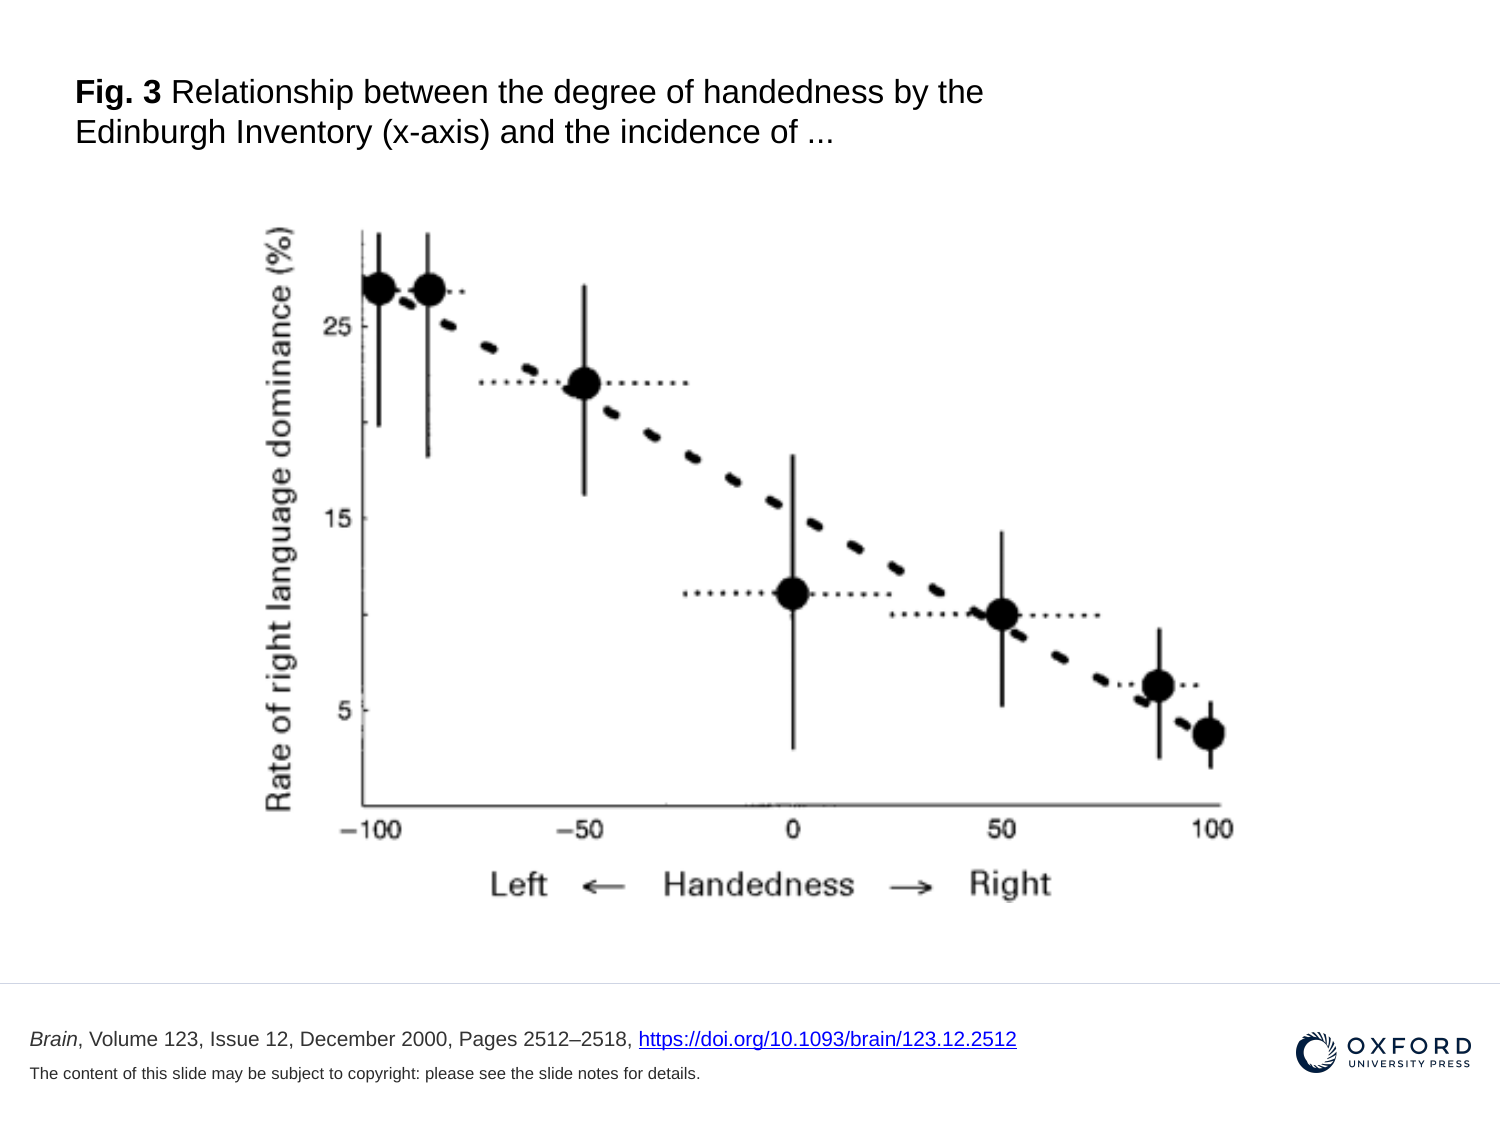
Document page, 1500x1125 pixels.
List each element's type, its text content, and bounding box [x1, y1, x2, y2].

picture [1296, 1032, 1471, 1073]
picture [262, 224, 1238, 903]
footer Brain, Volume 123, Issue 12, December 2000, Pages 2512–2518, https://doi.org/10.1093/brain/123.12.2512 The content of this slide may be subject to copyright: please see the slide notes for details. [0, 983, 1260, 1125]
title Fig. 3 Relationship between the degree of handedness by the Edinburgh Inventory (x-axis) and the incidence of ... [75, 69, 1078, 171]
